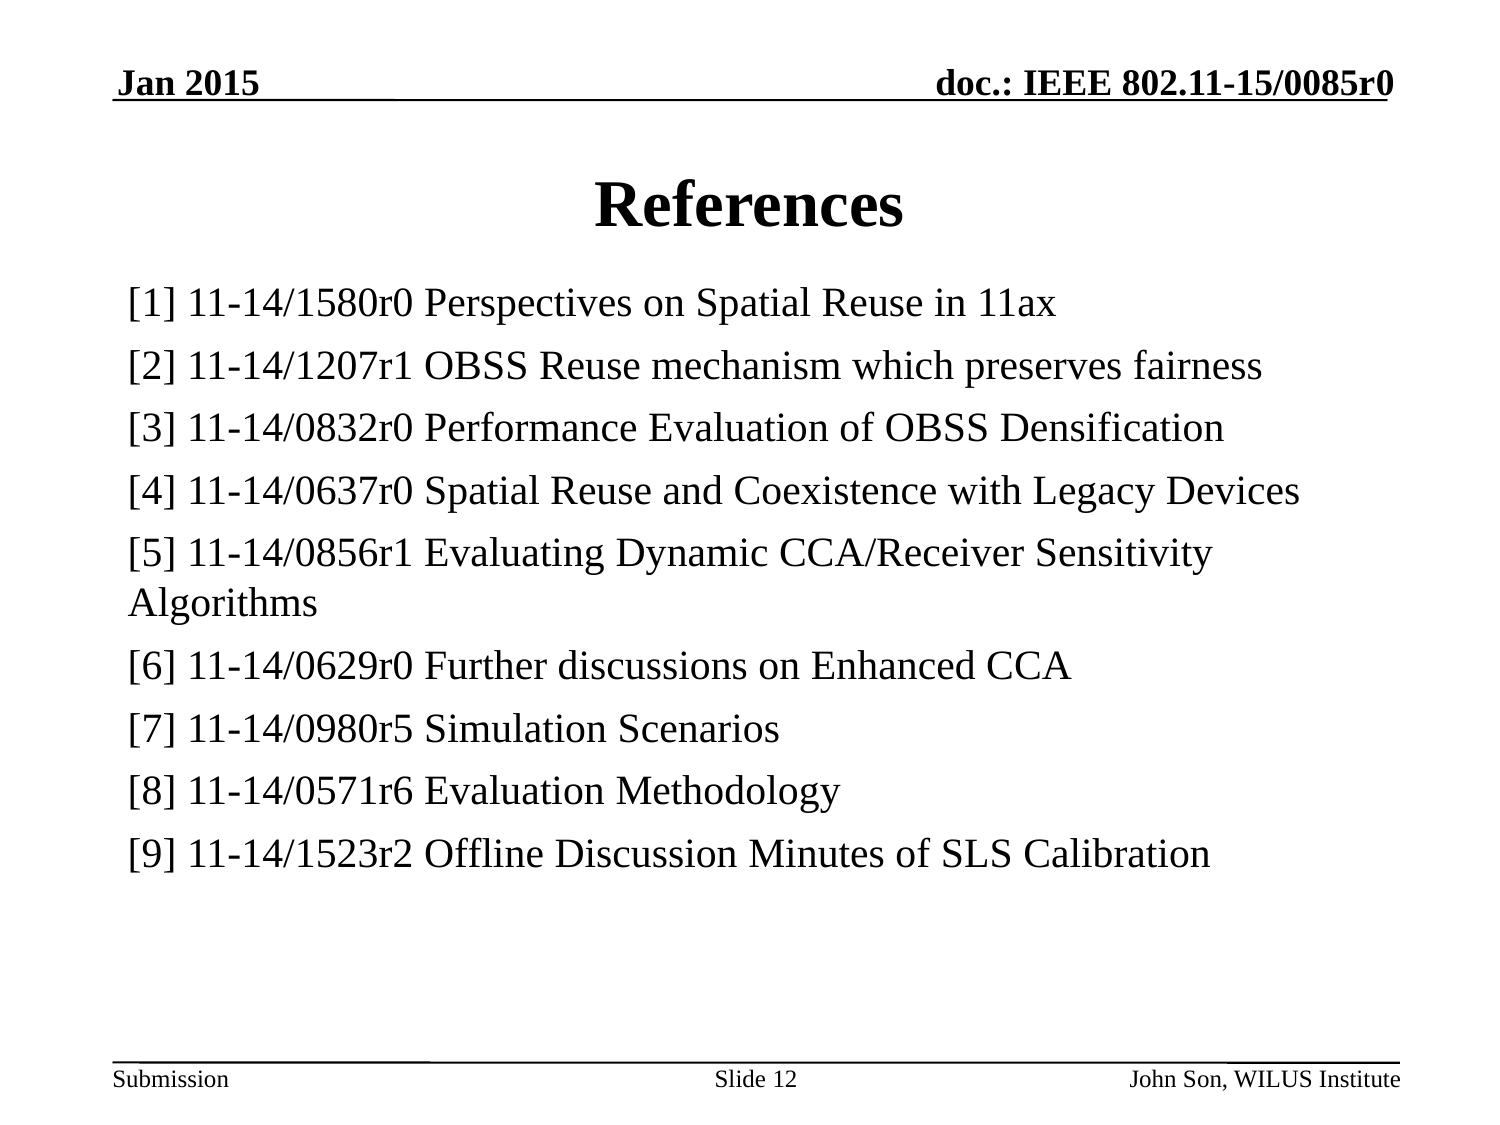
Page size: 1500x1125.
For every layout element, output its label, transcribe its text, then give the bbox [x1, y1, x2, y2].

list [1] 11-14/1580r0 Perspectives on Spatial Reuse in 11ax [2] 11-14/1207r1 OBSS Reuse mechanism which preserves fairness [3] 11-14/0832r0 Performance Evaluation of OBSS Densification [4] 11-14/0637r0 Spatial Reuse and Coexistence with Legacy Devices [5] 11-14/0856r1 Evaluating Dynamic CCA/Receiver Sensitivity Algorithms [6] 11-14/0629r0 Further discussions on Enhanced CCA [7] 11-14/0980r5 Simulation Scenarios [8] 11-14/0571r6 Evaluation Methodology [9] 11-14/1523r2 Offline Discussion Minutes of SLS Calibration [112, 288, 1388, 1047]
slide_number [116, 58, 507, 104]
footer John Son, WILUS Institute [1019, 1061, 1402, 1093]
slide_number Slide 12 [712, 1061, 800, 1123]
title References [112, 112, 1388, 288]
